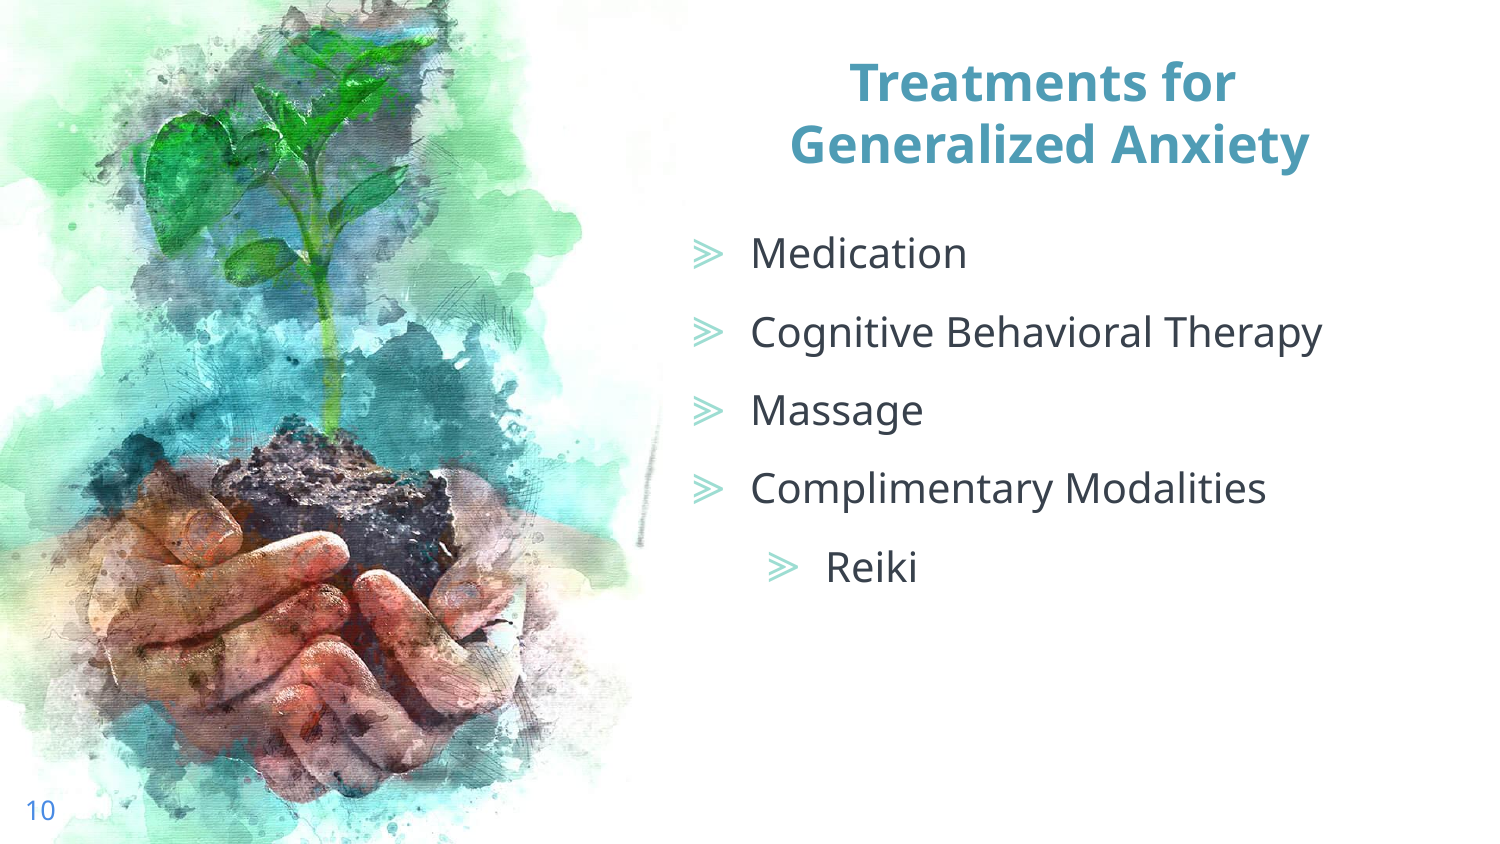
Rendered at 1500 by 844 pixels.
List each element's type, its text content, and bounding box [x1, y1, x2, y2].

slide_number 10 [24, 779, 115, 844]
title Treatments for Generalized Anxiety [675, 33, 1426, 175]
picture [0, 0, 1500, 844]
list Medication Cognitive Behavioral Therapy Massage Complimentary Modalities Reiki [675, 219, 1426, 692]
